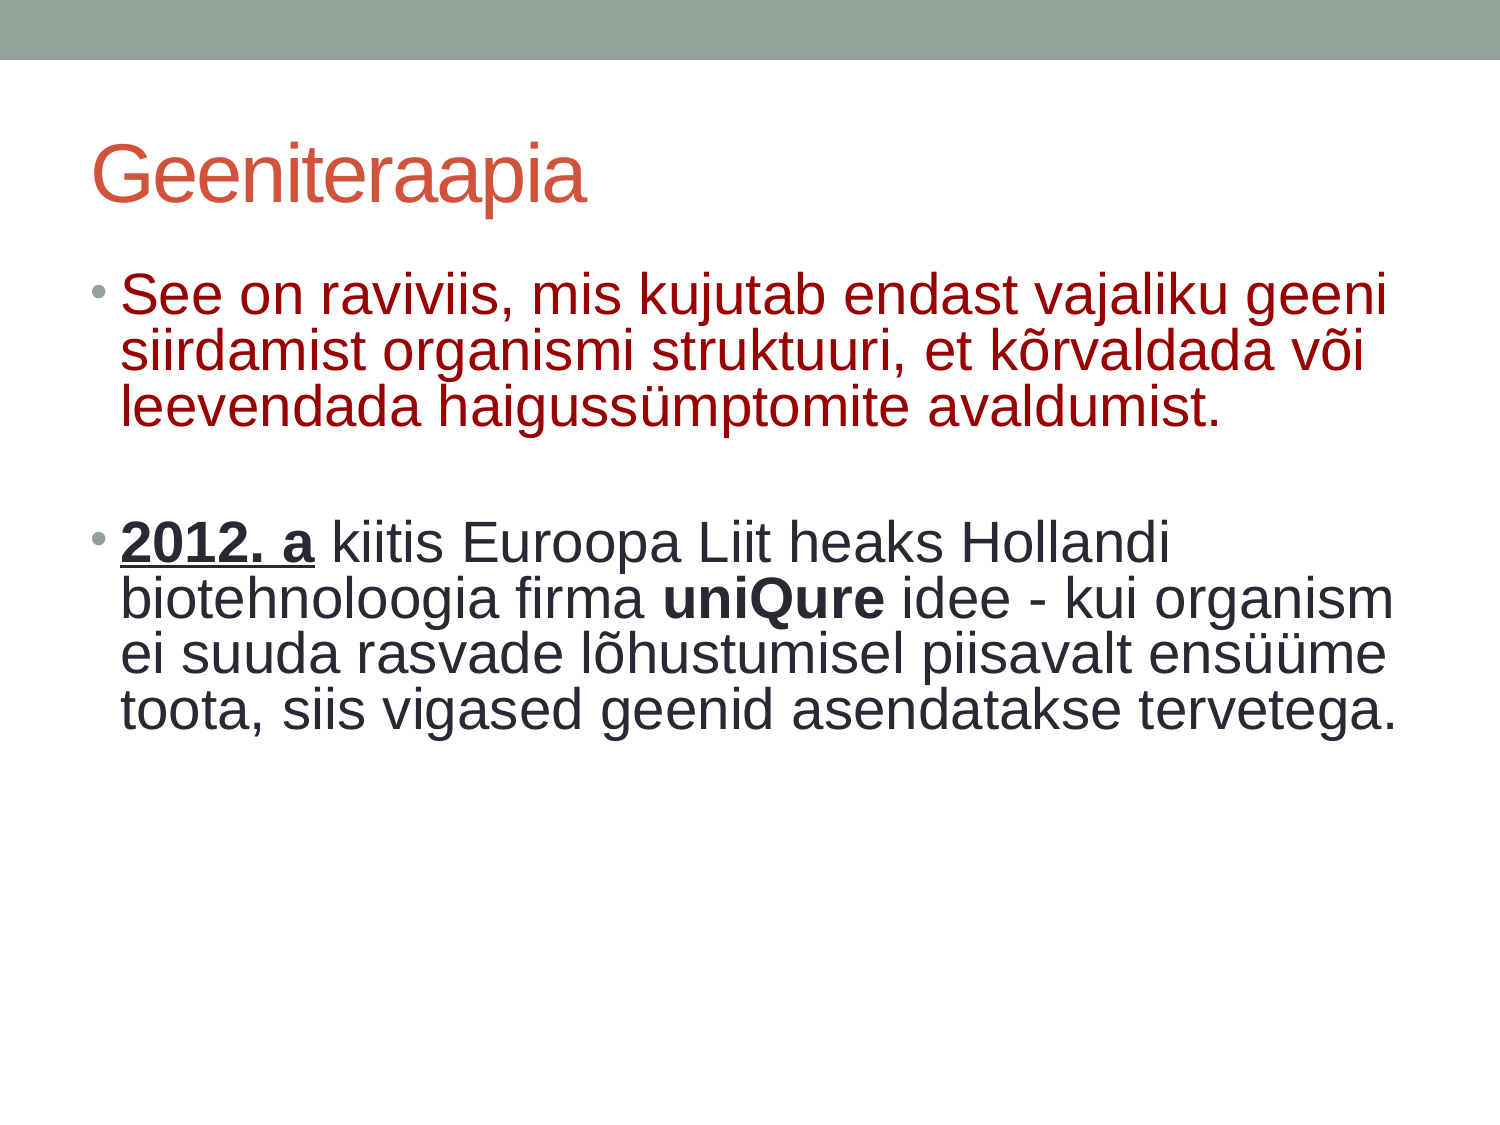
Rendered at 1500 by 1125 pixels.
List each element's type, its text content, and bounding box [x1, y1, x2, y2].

list See on raviviis, mis kujutab endast vajaliku geeni siirdamist organismi struktuuri, et kõrvaldada või leevendada haigussümptomite avaldumist. 2012. a kiitis Euroopa Liit heaks Hollandi biotehnoloogia firma uniQure idee - kui organism ei suuda rasvade lõhustumisel piisavalt ensüüme toota, siis vigased geenid asendatakse tervetega. [75, 262, 1425, 1063]
title Geeniteraapia [75, 87, 1425, 250]
